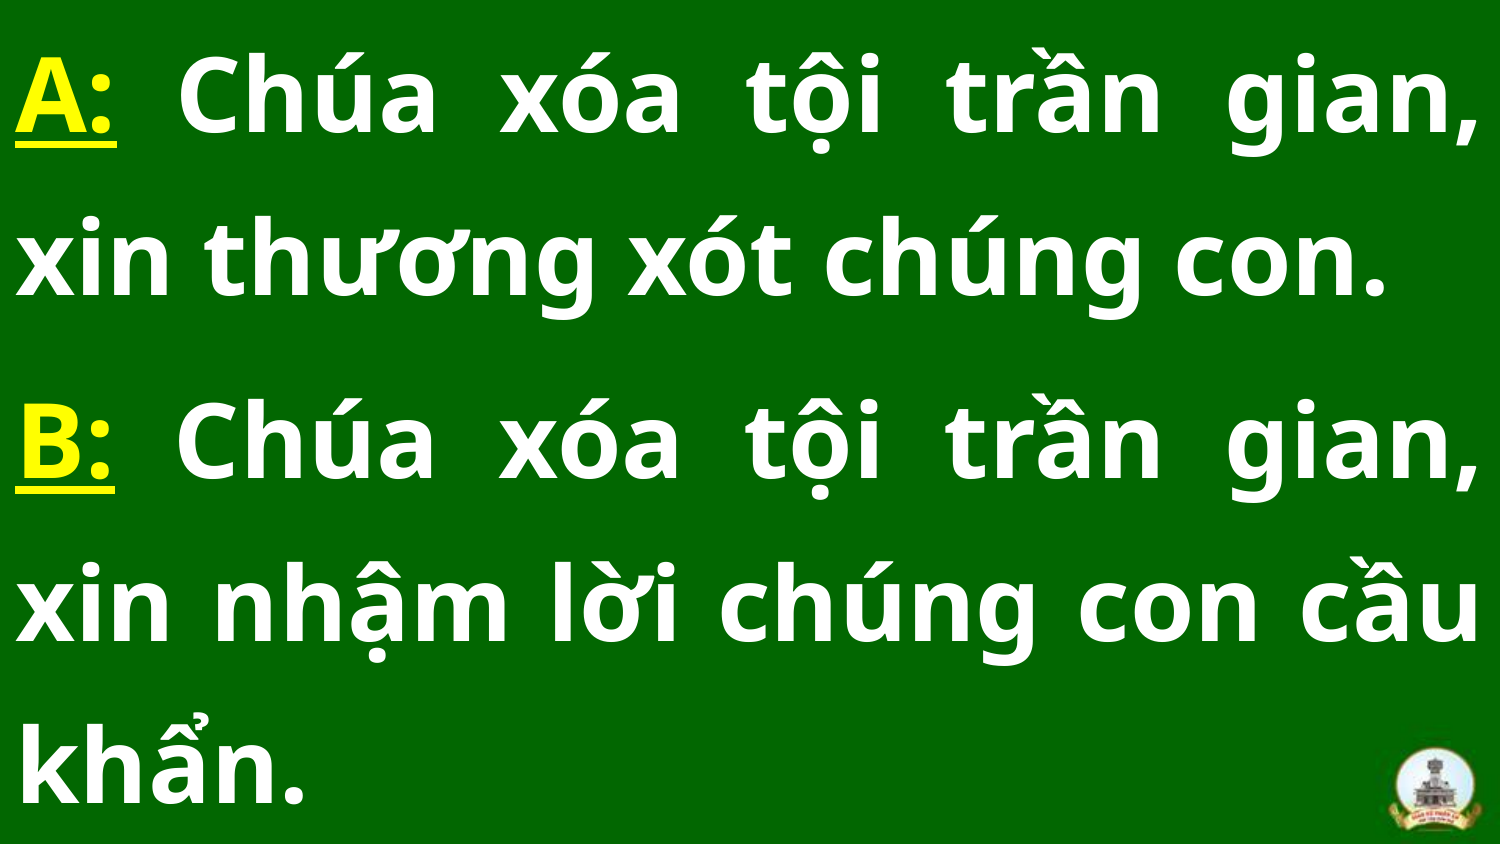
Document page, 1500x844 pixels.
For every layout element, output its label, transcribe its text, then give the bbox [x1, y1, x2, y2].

list A: Chúa xóa tội trần gian, xin thương xót chúng con. B: Chúa xóa tội trần gian, xin nhậm lời chúng con cầu khẩn. [0, 0, 1500, 844]
